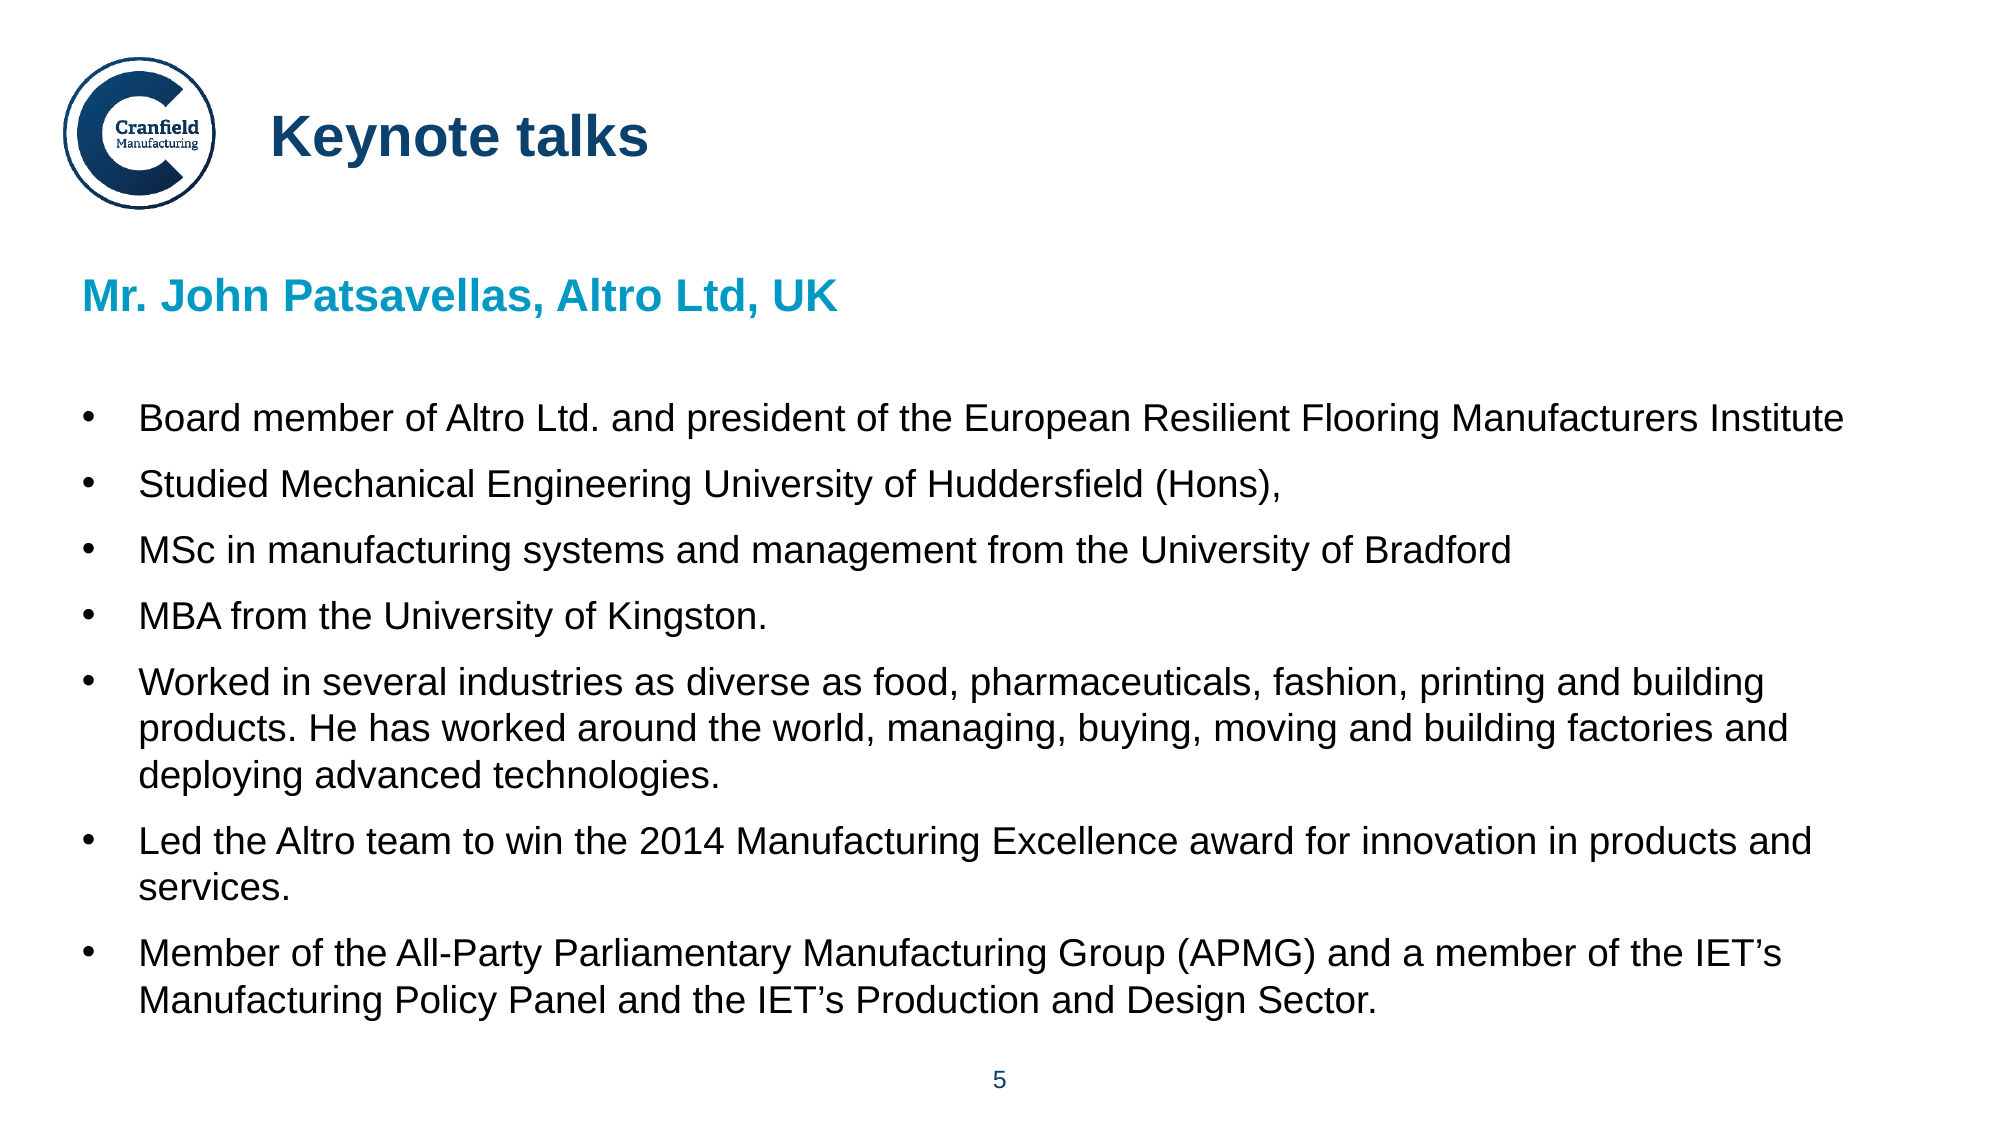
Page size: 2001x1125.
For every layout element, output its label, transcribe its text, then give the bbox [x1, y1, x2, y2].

picture [59, 53, 219, 213]
list Keynote talks [255, 66, 1934, 209]
list Board member of Altro Ltd. and president of the European Resilient Flooring Manufacturers Institute Studied Mechanical Engineering University of Huddersfield (Hons), MSc in manufacturing systems and management from the University of Bradford MBA from the University of Kingston. Worked in several industries as diverse as food, pharmaceuticals, fashion, printing and building products. He has worked around the world, managing, buying, moving and building factories and deploying advanced technologies. Led the Altro team to win the 2014 Manufacturing Excellence award for innovation in products and services. Member of the All-Party Parliamentary Manufacturing Group (APMG) and a member of the IET’s Manufacturing Policy Panel and the IET’s Production and Design Sector. [66, 385, 1934, 1035]
list Mr. John Patsavellas, Altro Ltd, UK [66, 231, 1934, 362]
